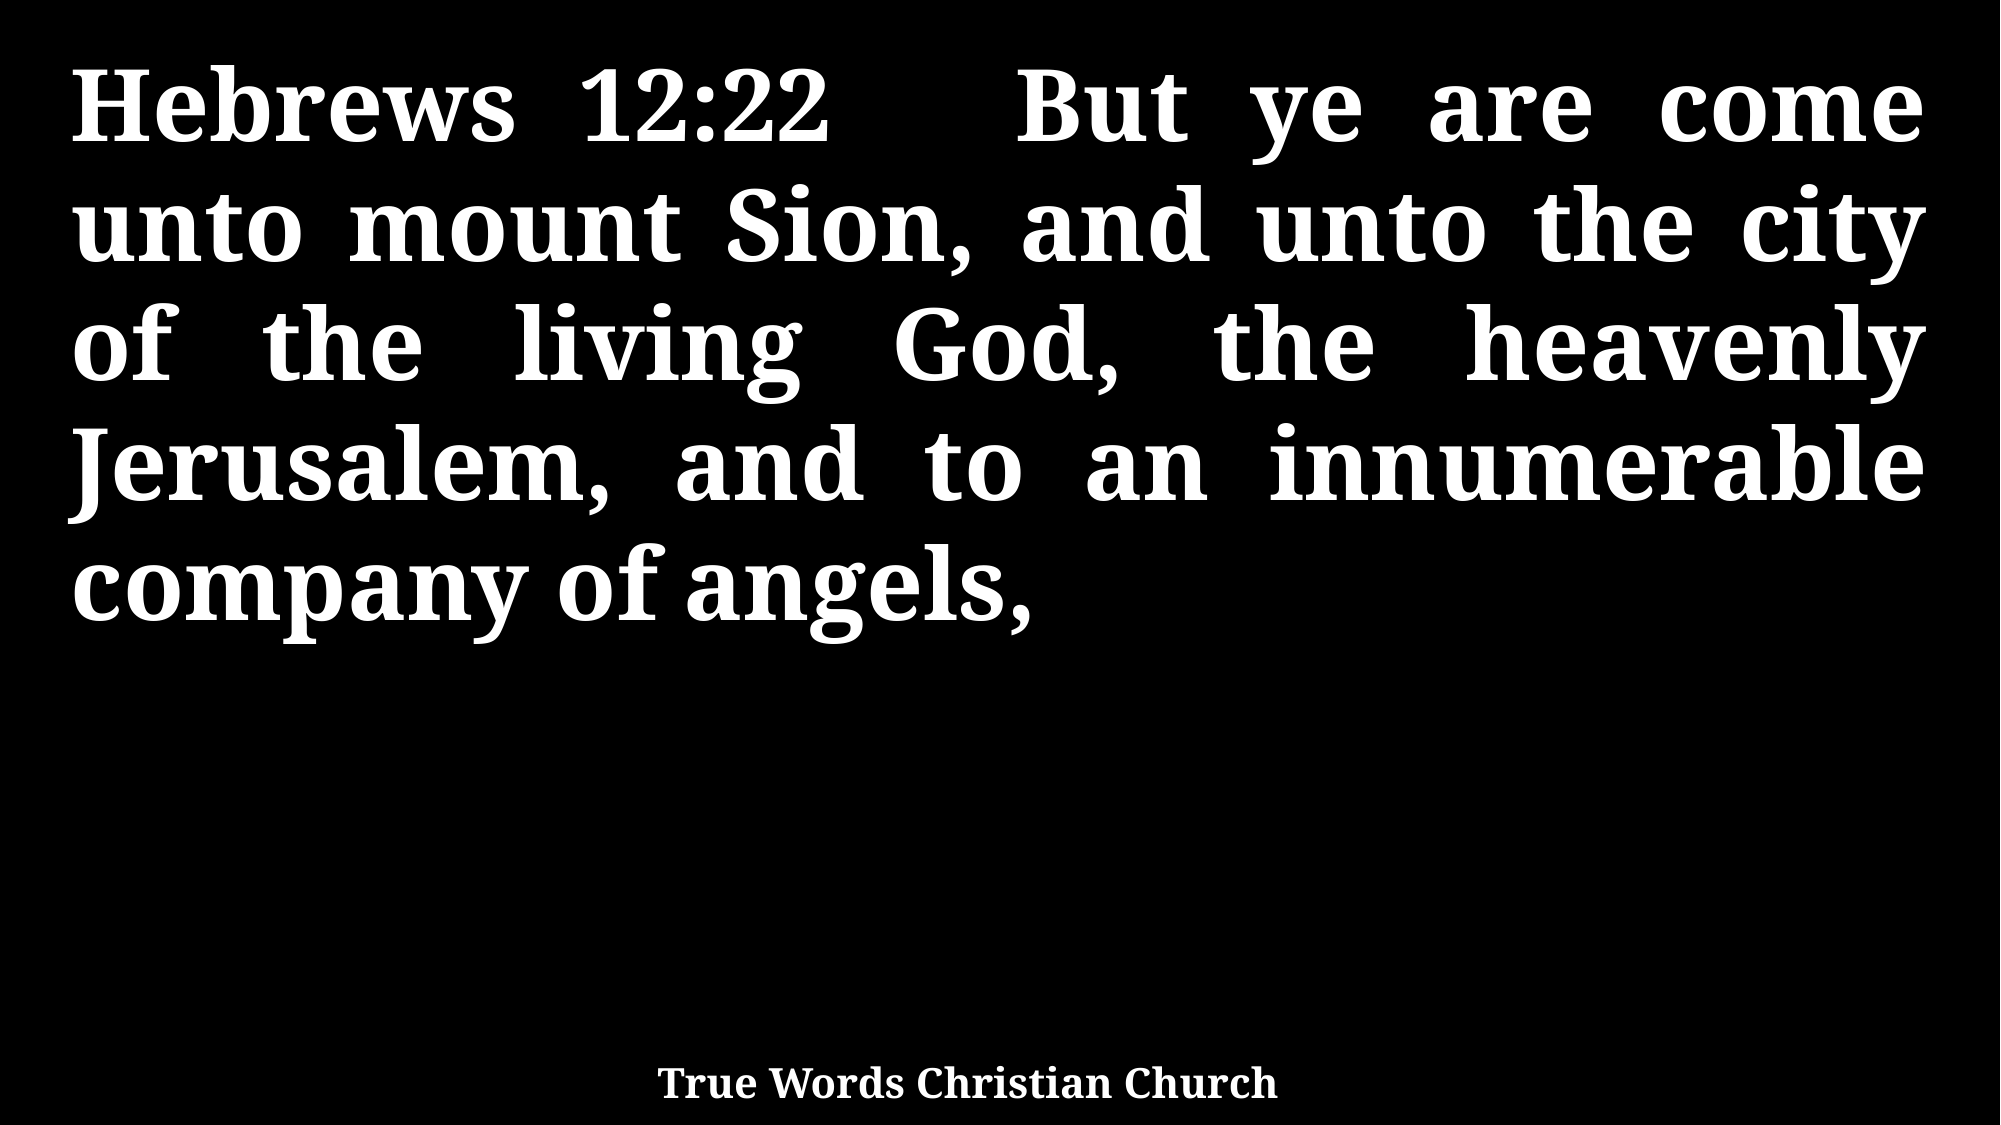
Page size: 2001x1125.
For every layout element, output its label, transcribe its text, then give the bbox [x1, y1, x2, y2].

text_box True Words Christian Church [642, 1049, 1294, 1114]
text_box Hebrews 12:22 But ye are come unto mount Sion, and unto the city of the living God, the heavenly Jerusalem, and to an innumerable company of angels, [55, 33, 1944, 649]
